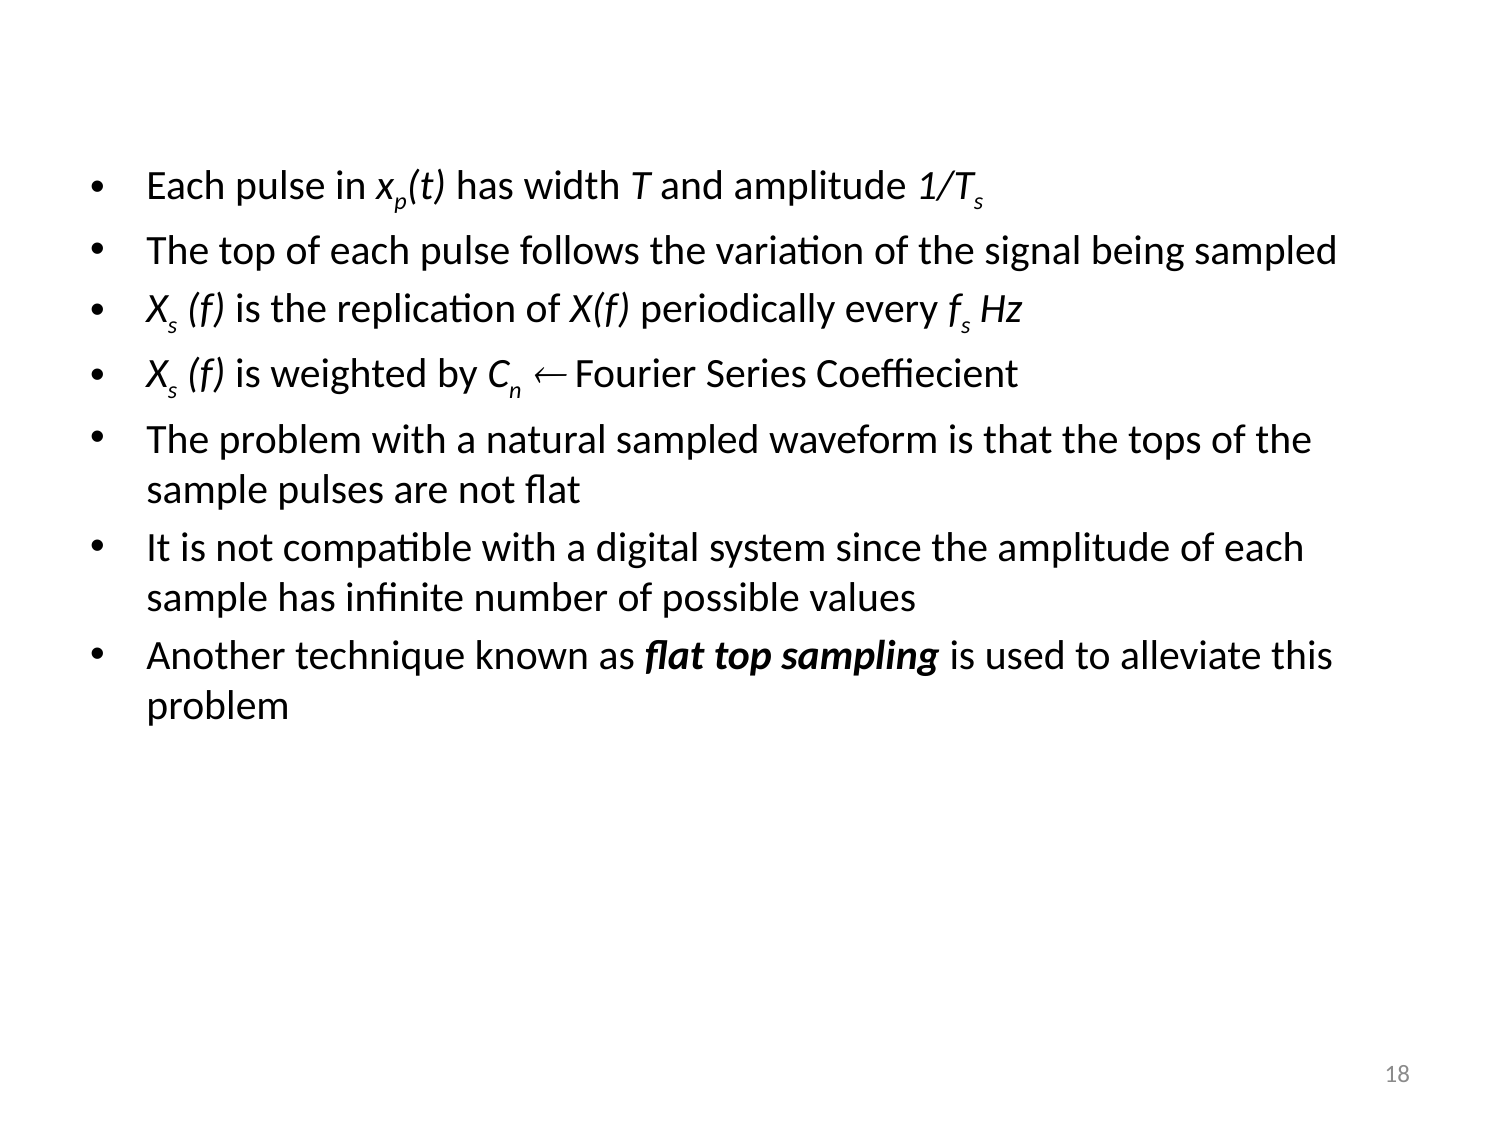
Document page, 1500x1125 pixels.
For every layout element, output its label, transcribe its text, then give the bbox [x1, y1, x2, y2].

list Each pulse in xp(t) has width T and amplitude 1/Ts The top of each pulse follows the variation of the signal being sampled Xs (f) is the replication of X(f) periodically every fs Hz Xs (f) is weighted by Cn  Fourier Series Coeffiecient The problem with a natural sampled waveform is that the tops of the sample pulses are not flat It is not compatible with a digital system since the amplitude of each sample has infinite number of possible values Another technique known as flat top sampling is used to alleviate this problem [75, 149, 1425, 1006]
slide_number 18 [1074, 1042, 1425, 1103]
